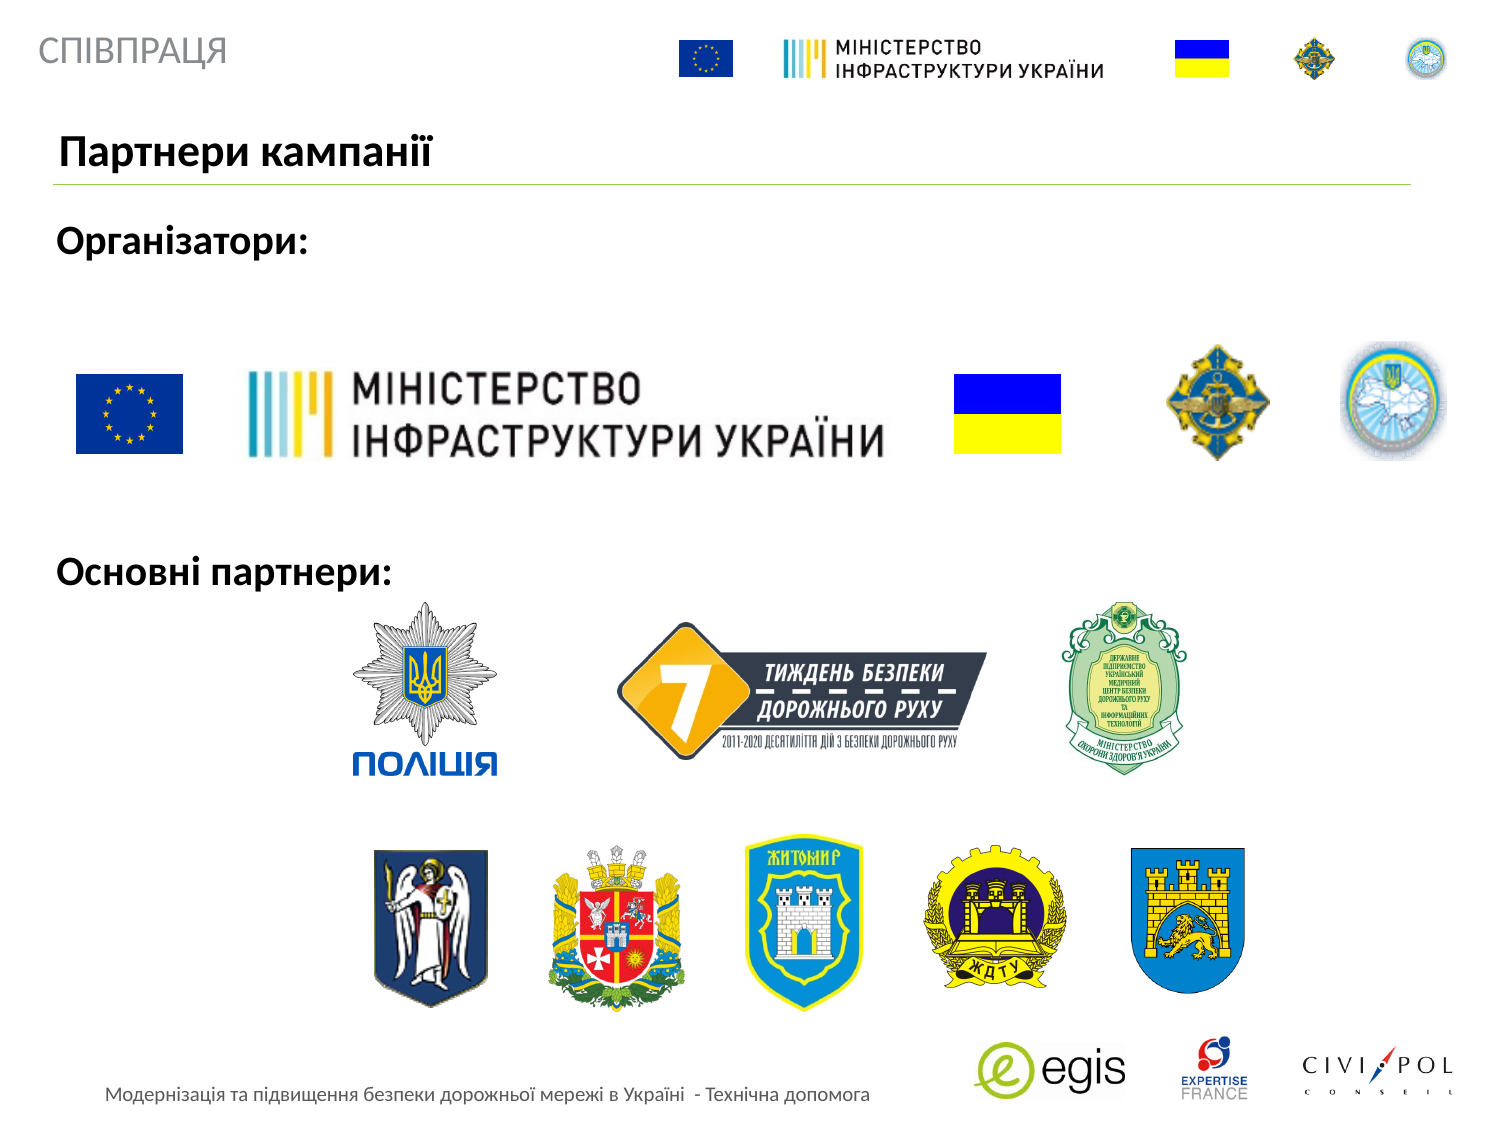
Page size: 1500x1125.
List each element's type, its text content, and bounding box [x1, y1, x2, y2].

picture [954, 374, 1061, 454]
title Організатори: [41, 149, 1500, 327]
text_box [974, 1034, 1454, 1107]
footer Модернізація та підвищення безпеки дорожньої мережі в Україні - Технічна допомога [58, 1070, 917, 1116]
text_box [678, 36, 1448, 80]
picture [923, 845, 1068, 988]
text_box СПІВПРАЦЯ [38, 0, 1141, 72]
picture [1165, 343, 1270, 461]
text_box Партнери кампанії [43, 113, 448, 184]
picture [1340, 341, 1448, 461]
picture [1060, 597, 1188, 779]
picture [353, 601, 498, 776]
picture [374, 849, 488, 1008]
text_box Основні партнери: [41, 479, 1500, 657]
picture [76, 374, 183, 454]
picture [227, 366, 904, 462]
picture [1127, 845, 1247, 996]
picture [745, 833, 863, 1012]
picture [548, 845, 685, 1012]
picture [616, 621, 987, 760]
